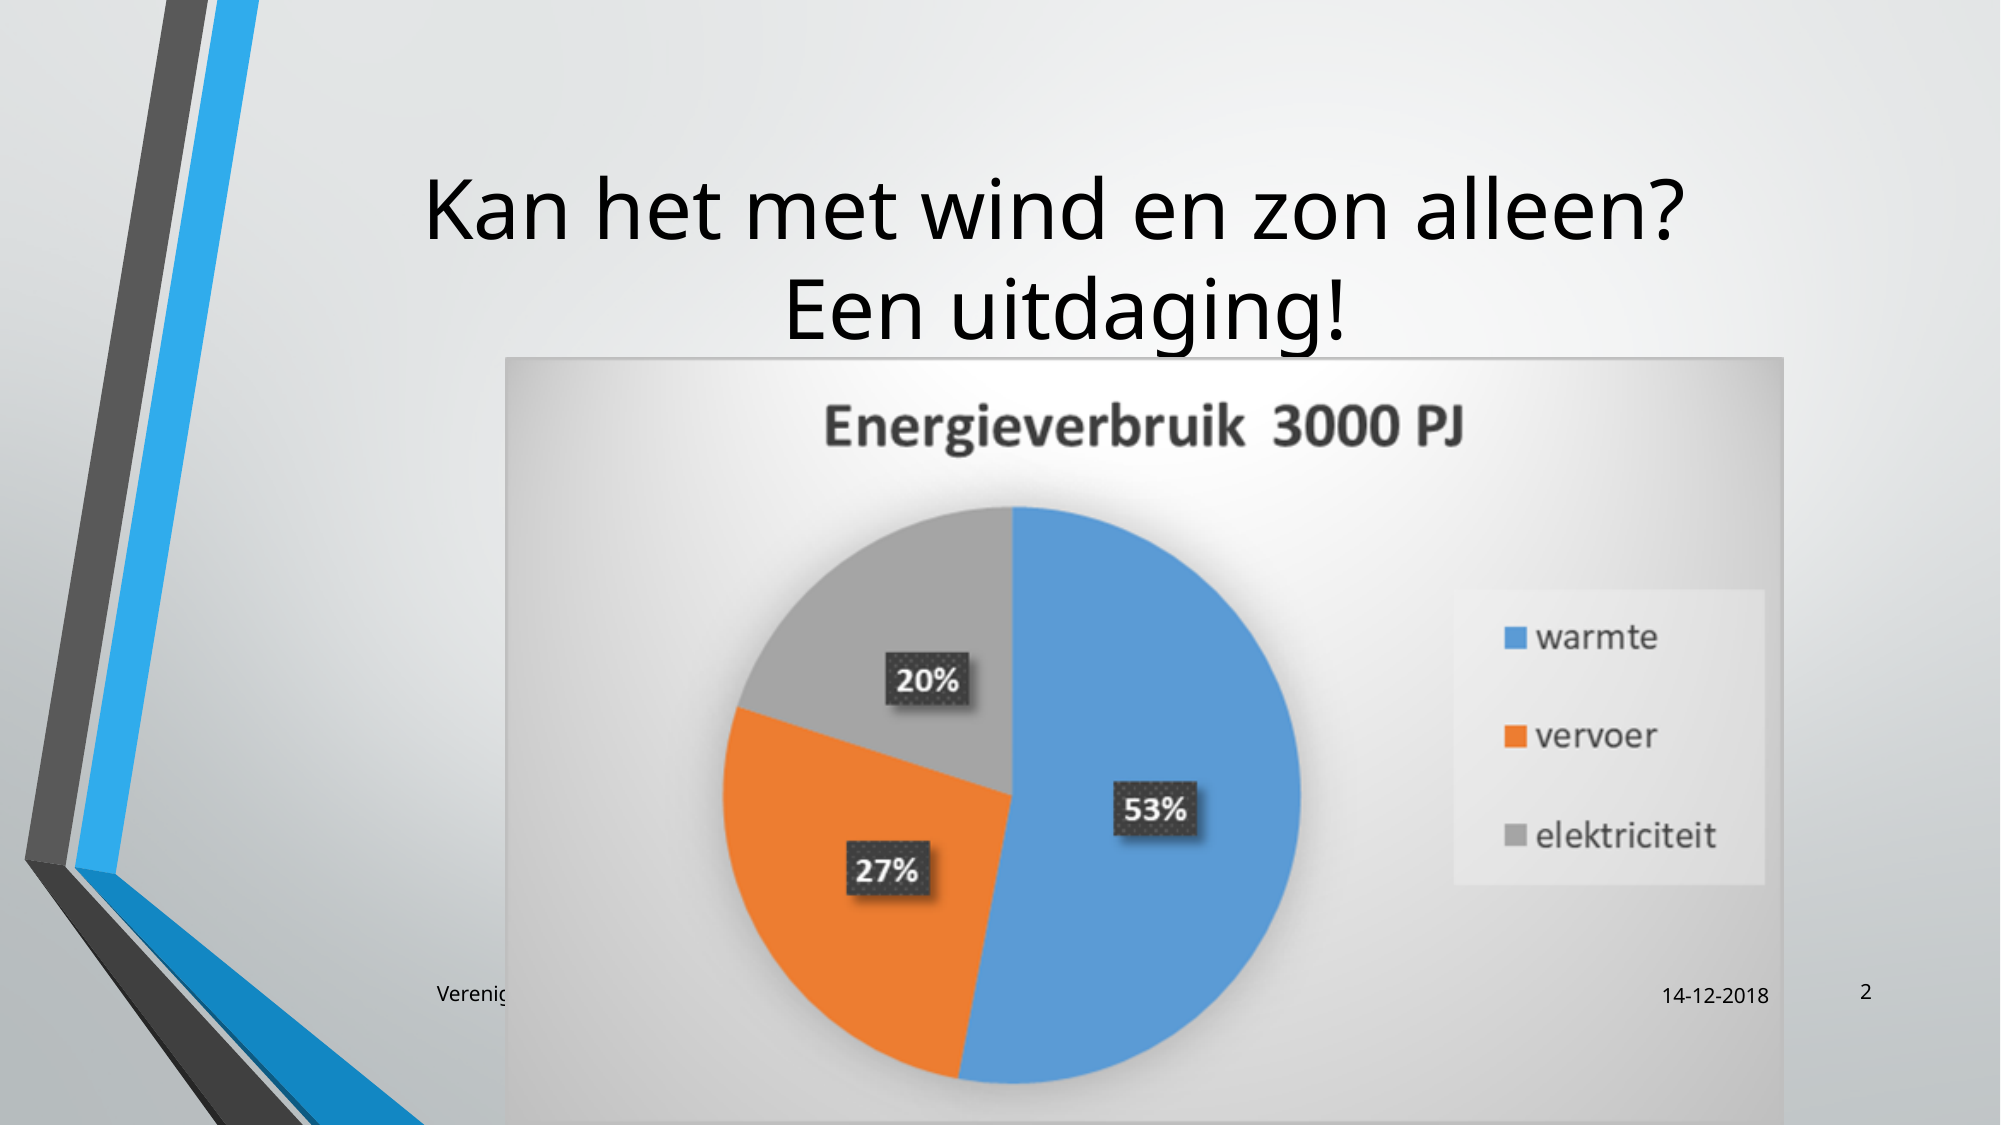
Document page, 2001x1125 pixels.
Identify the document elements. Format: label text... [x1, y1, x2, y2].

slide_number 2 [1796, 962, 1887, 1023]
footer Vereniging voor Zonnekrachtcentrales - WND [421, 965, 505, 1025]
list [505, 357, 1784, 1125]
title Kan het met wind en zon alleen? Een uitdaging! [243, 112, 1887, 400]
